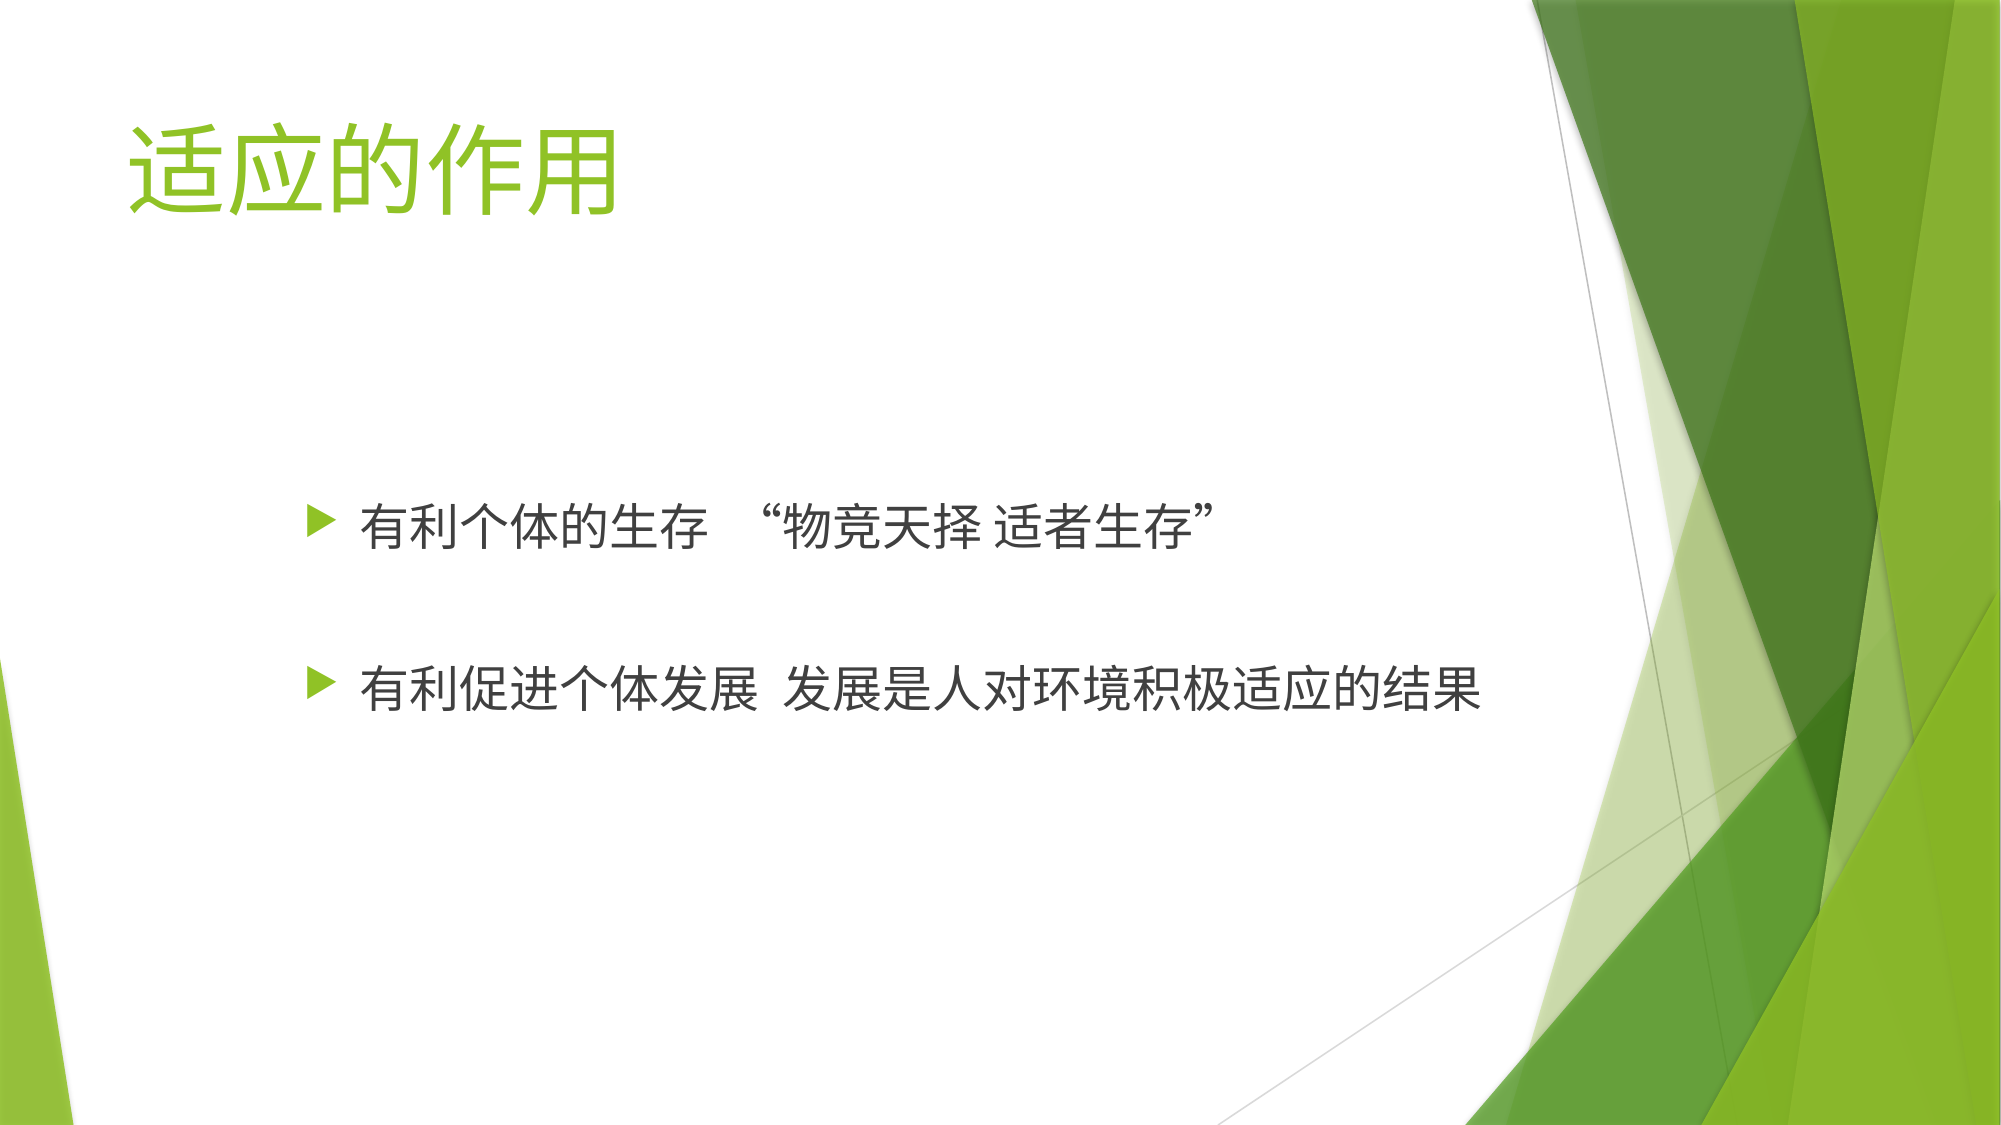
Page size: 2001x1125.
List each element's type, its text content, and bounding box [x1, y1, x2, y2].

list 有利个体的生存 “物竞天择 适者生存” 有利促进个体发展 发展是人对环境积极适应的结果 [288, 488, 1699, 1125]
title 适应的作用 [111, 99, 1522, 317]
